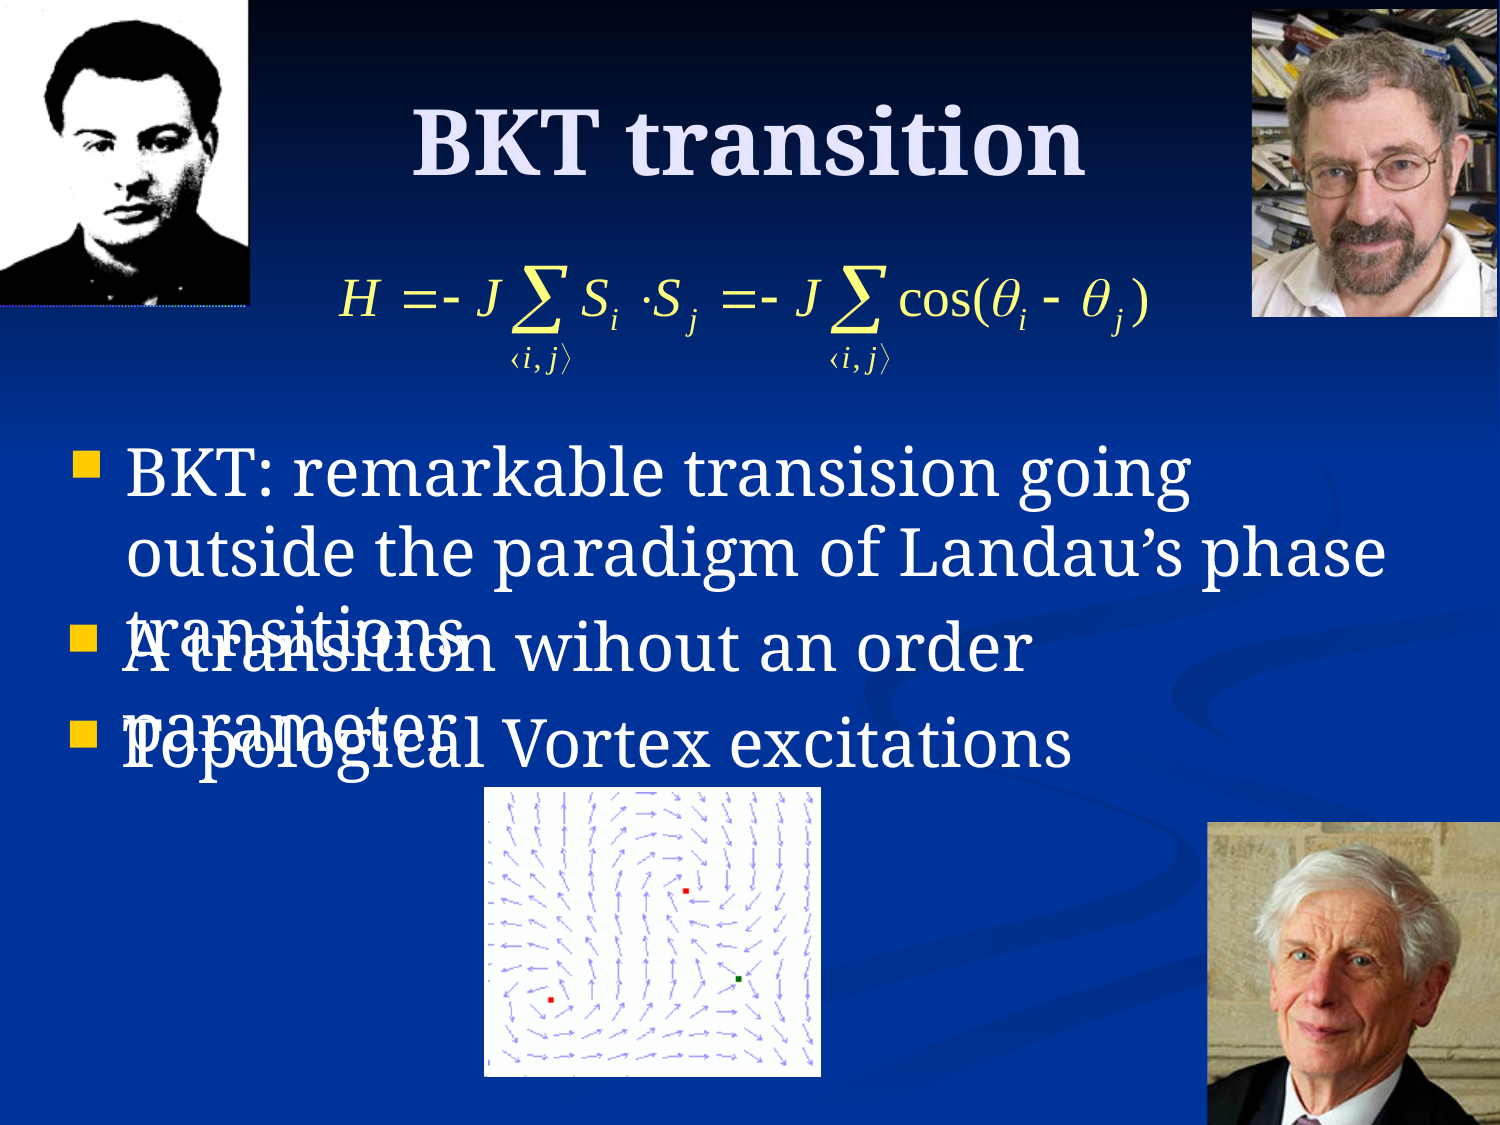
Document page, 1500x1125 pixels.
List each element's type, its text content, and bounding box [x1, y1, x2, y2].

text_box A transition wihout an order parameter [51, 597, 1402, 721]
text_box Topological Vortex excitations [51, 693, 1179, 787]
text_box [328, 251, 1160, 386]
picture [1251, 9, 1498, 317]
picture [1206, 822, 1500, 1125]
picture [0, 0, 251, 307]
text_box BKT: remarkable transision going outside the paradigm of Landau’s phase transitions [54, 422, 1446, 598]
picture [483, 787, 821, 1077]
title BKT transition [254, 44, 1246, 233]
